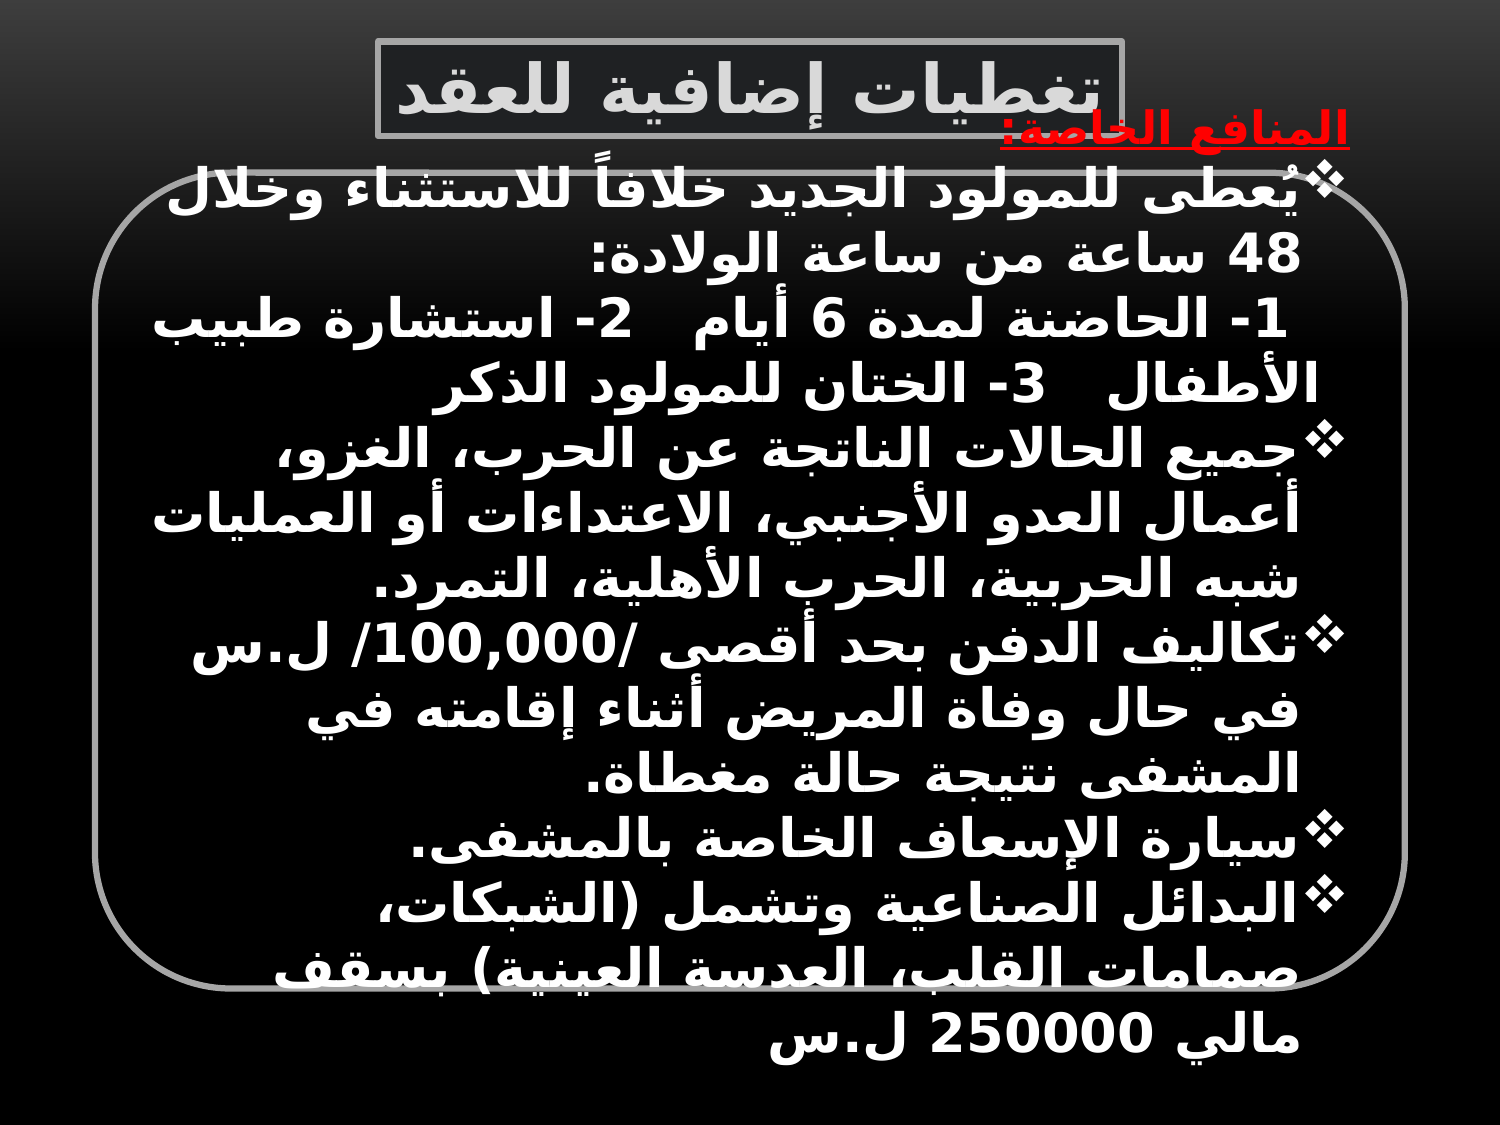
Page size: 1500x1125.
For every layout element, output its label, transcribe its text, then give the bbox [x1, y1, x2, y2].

text_box المنافع الخاصة: يُعطى للمولود الجديد خلافاً للاستثناء وخلال 48 ساعة من ساعة الولادة: 1- الحاضنة لمدة 6 أيام 2- استشارة طبيب الأطفال 3- الختان للمولود الذكر جميع الحالات الناتجة عن الحرب، الغزو، أعمال العدو الأجنبي، الاعتداءات أو العمليات شبه الحربية، الحرب الأهلية، التمرد. تكاليف الدفن بحد أقصى /100,000/ ل.س في حال وفاة المريض أثناء إقامته في المشفى نتيجة حالة مغطاة. سيارة الإسعاف الخاصة بالمشفى. البدائل الصناعية وتشمل (الشبكات، صمامات القلب، العدسة العينية) بسقف مالي 250000 ل.س [94, 171, 1406, 990]
text_box تغطيات إضافية للعقد [377, 41, 1122, 136]
